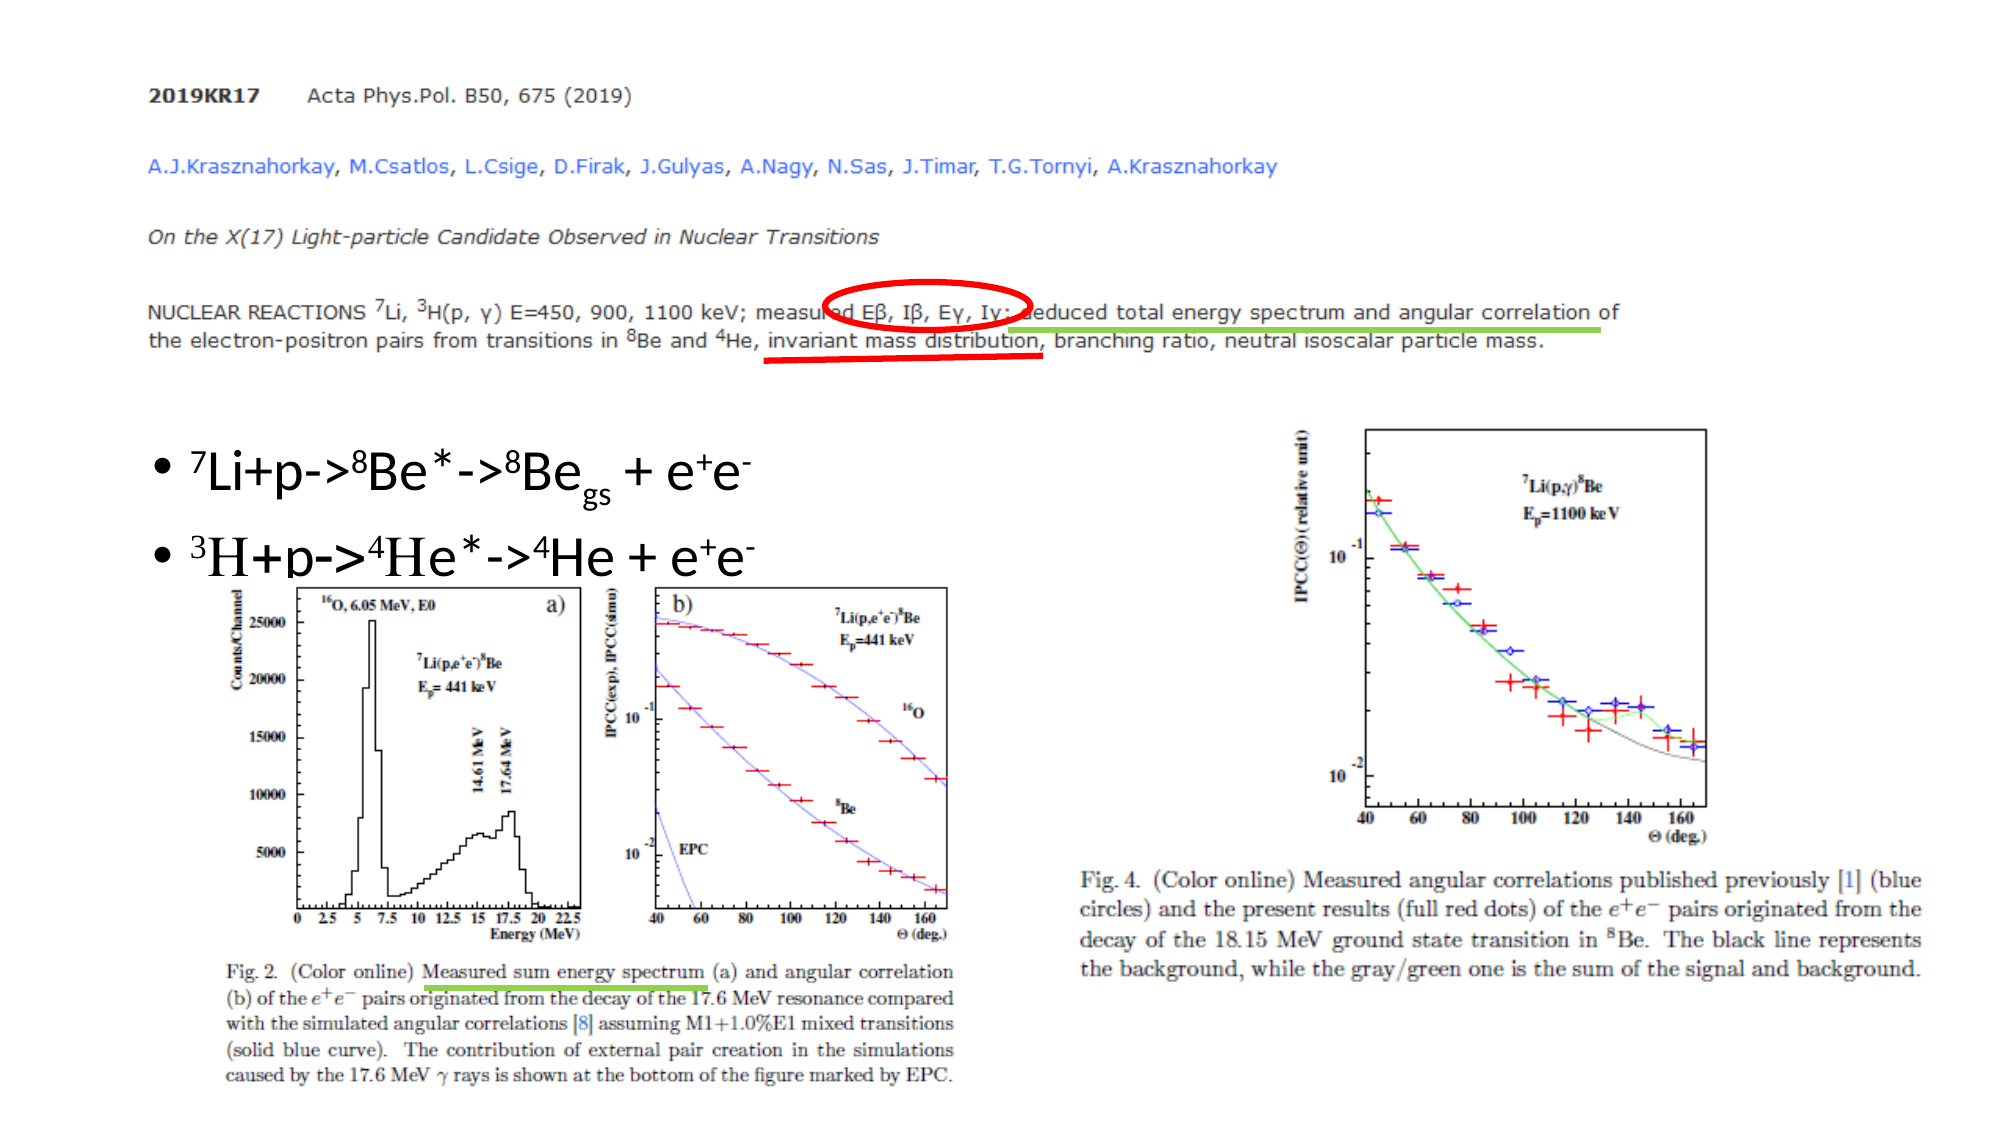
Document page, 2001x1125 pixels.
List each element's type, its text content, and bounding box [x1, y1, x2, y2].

list 7Li+p->8Be*->8Begs + e+e- 3H+p->4He*->4He + e+e- [137, 426, 951, 624]
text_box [763, 355, 1044, 361]
picture [212, 578, 984, 1102]
picture [137, 59, 1950, 1040]
